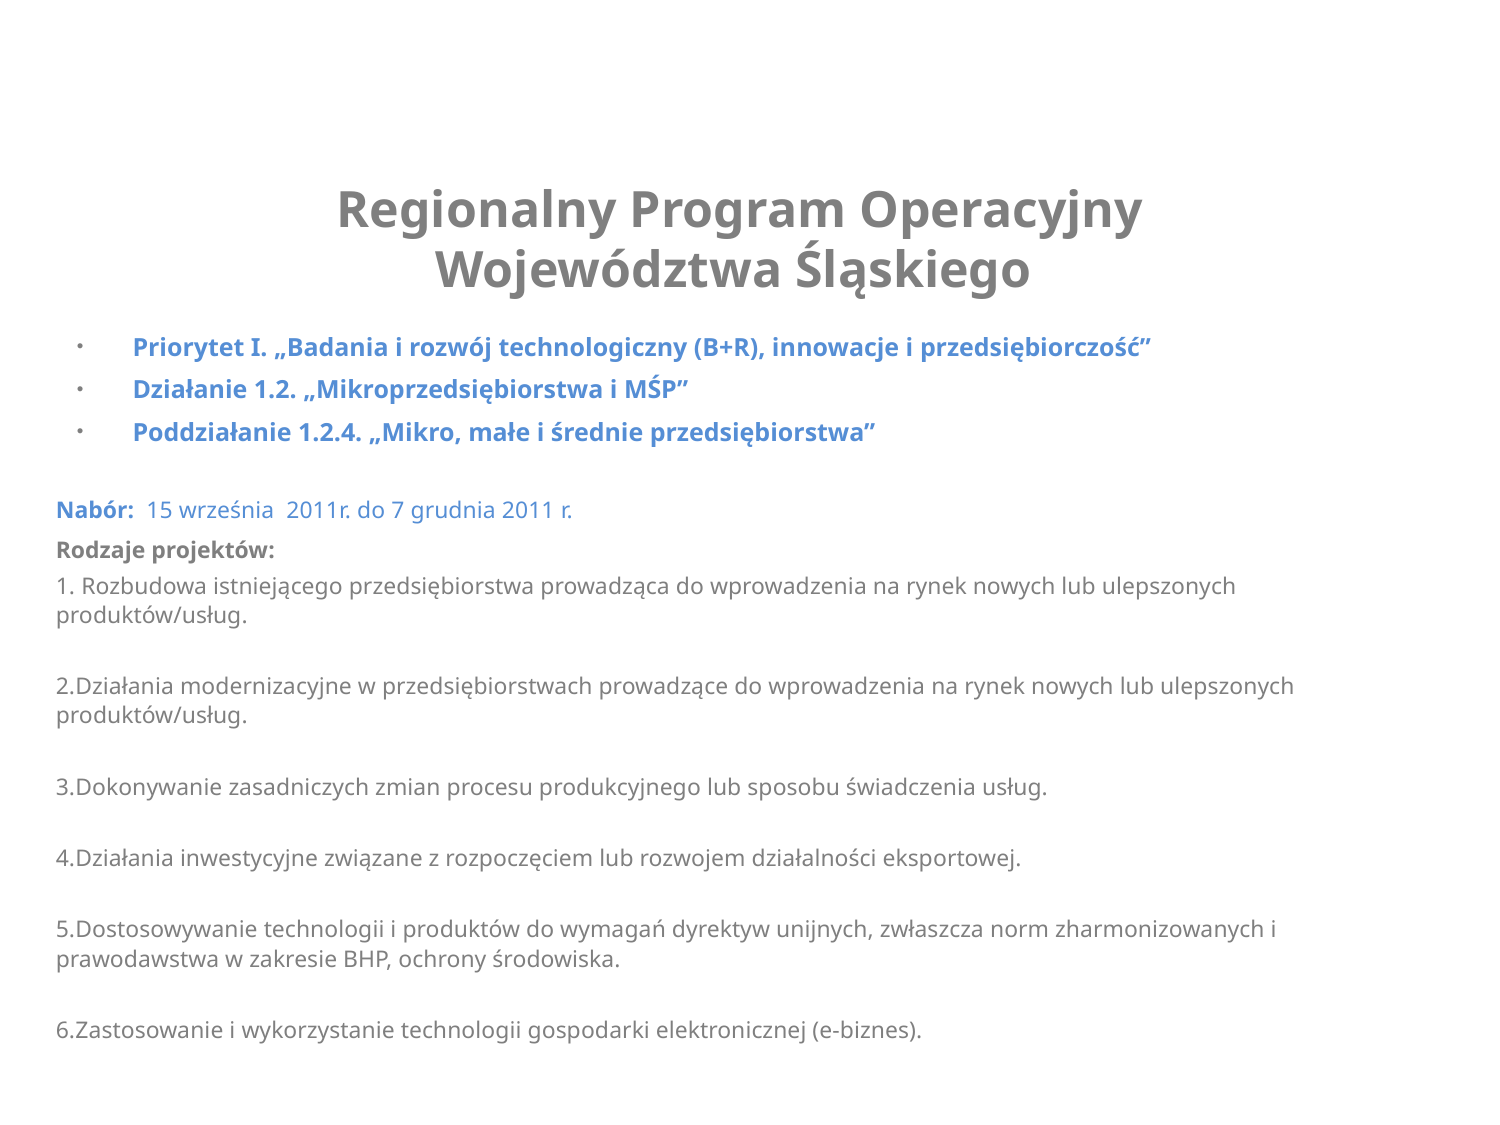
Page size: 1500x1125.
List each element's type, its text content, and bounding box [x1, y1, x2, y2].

text_box Priorytet I. „Badania i rozwój technologiczny (B+R), innowacje i przedsiębiorczość” Działanie 1.2. „Mikroprzedsiębiorstwa i MŚP” Poddziałanie 1.2.4. „Mikro, małe i średnie przedsiębiorstwa” [46, 316, 1382, 492]
table_header Nabór: 15 września 2011r. do 7 grudnia 2011 r. [41, 492, 1430, 532]
text_box Regionalny Program Operacyjny Województwa Śląskiego [253, 160, 1227, 306]
table_cell Rodzaje projektów: Rozbudowa istniejącego przedsiębiorstwa prowadząca do wprowadzenia na rynek nowych lub ulepszonych produktów/usług. Działania modernizacyjne w przedsiębiorstwach prowadzące do wprowadzenia na rynek nowych lub ulepszonych produktów/usług. Dokonywanie zasadniczych zmian procesu produkcyjnego lub sposobu świadczenia usług. Działania inwestycyjne związane z rozpoczęciem lub rozwojem działalności eksportowej. Dostosowywanie technologii i produktów do wymagań dyrektyw unijnych, zwłaszcza norm zharmonizowanych i prawodawstwa w zakresie BHP, ochrony środowiska. Zastosowanie i wykorzystanie technologii gospodarki elektronicznej (e-biznes). [41, 532, 1430, 1052]
